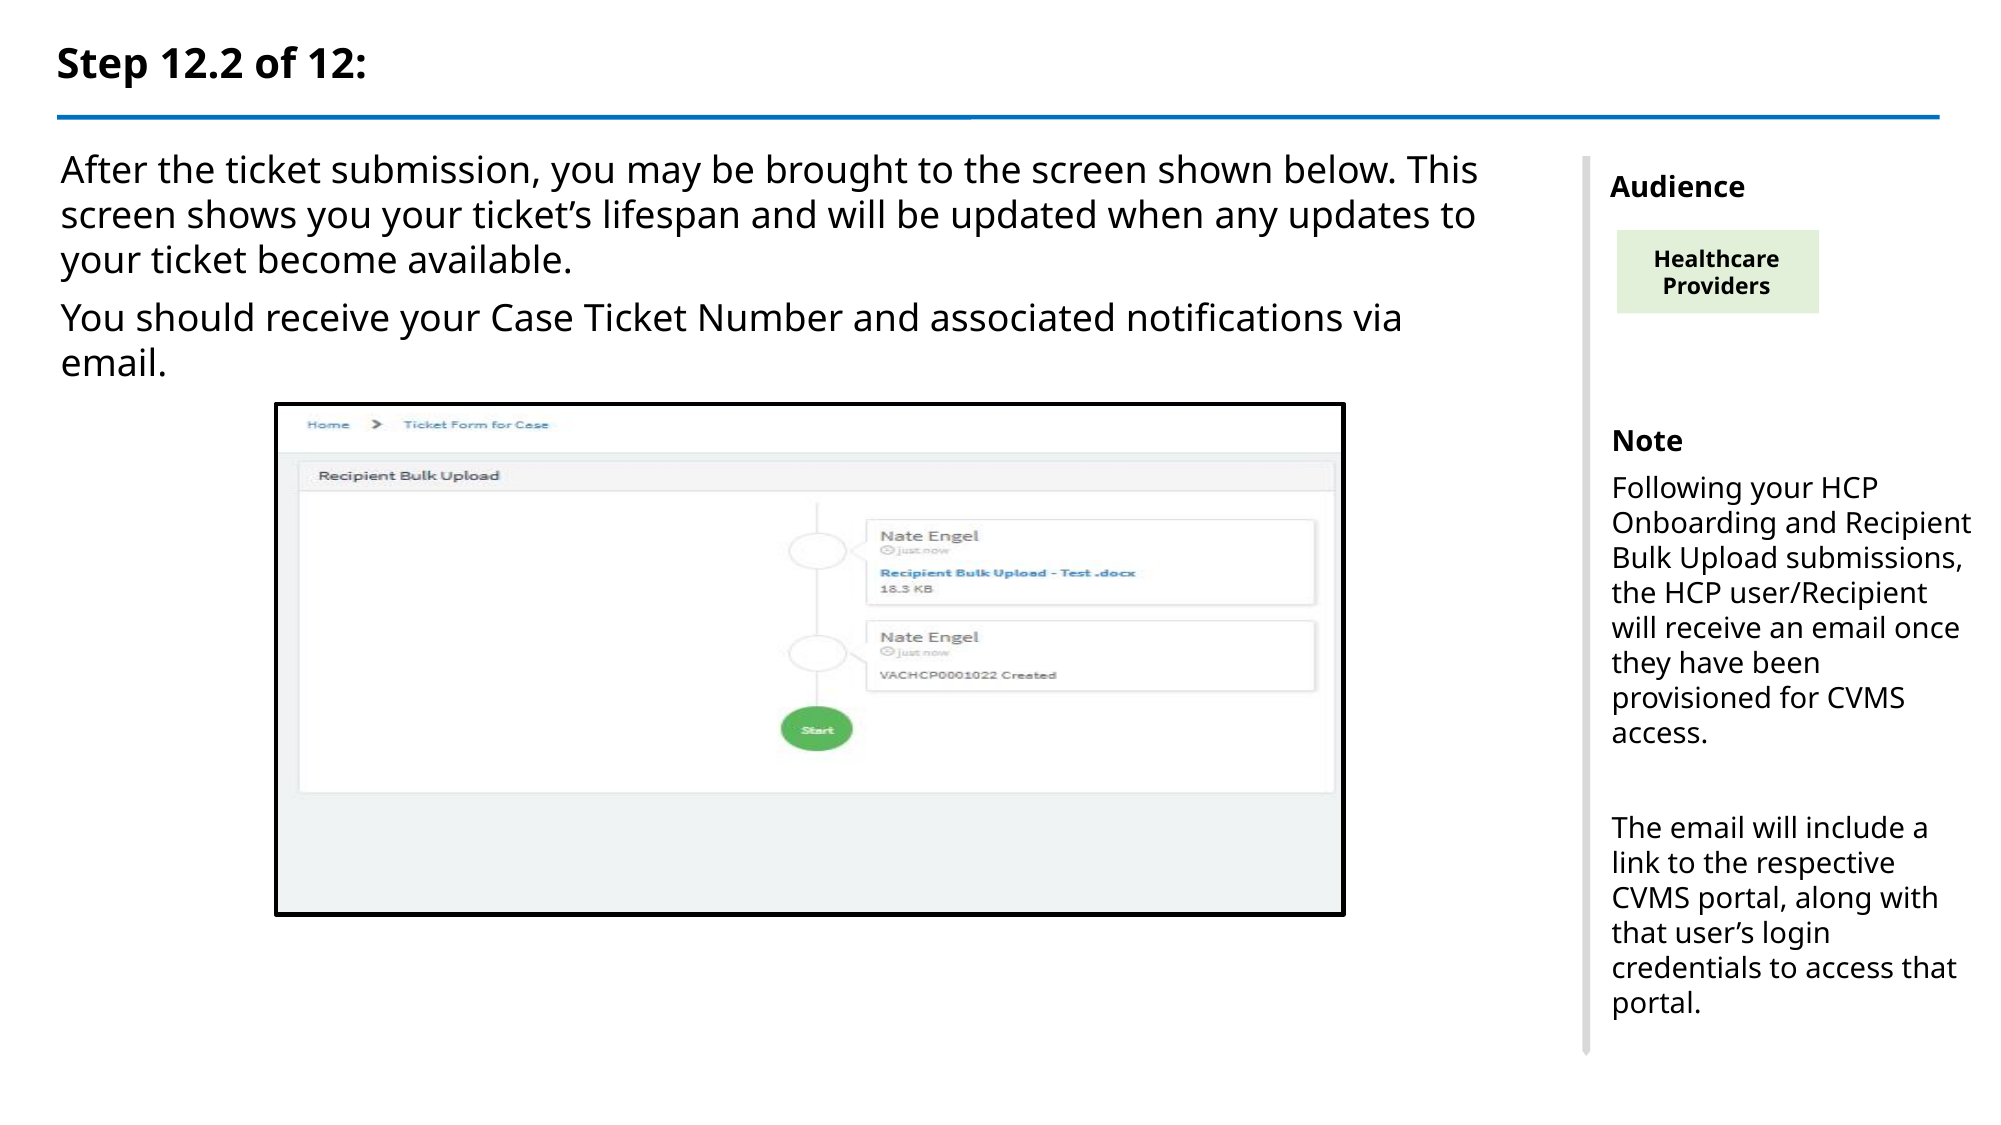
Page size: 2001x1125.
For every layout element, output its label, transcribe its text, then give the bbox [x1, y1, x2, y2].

text_box Healthcare Providers [1616, 229, 1820, 314]
text_box [1582, 156, 1591, 1056]
text_box Step 12.2 of 12: [41, 2, 1924, 121]
picture [278, 406, 1342, 913]
text_box Audience [1594, 161, 1975, 211]
text_box Note Following your HCP Onboarding and Recipient Bulk Upload submissions, the HCP user/Recipient will receive an email once they have been provisioned for CVMS access. The email will include a link to the respective CVMS portal, along with that user’s login credentials to access that portal. [1594, 367, 1989, 1027]
text_box After the ticket submission, you may be brought to the screen shown below. This screen shows you your ticket’s lifespan and will be updated when any updates to your ticket become available. You should receive your Case Ticket Number and associated notifications via email. [58, 144, 1519, 384]
